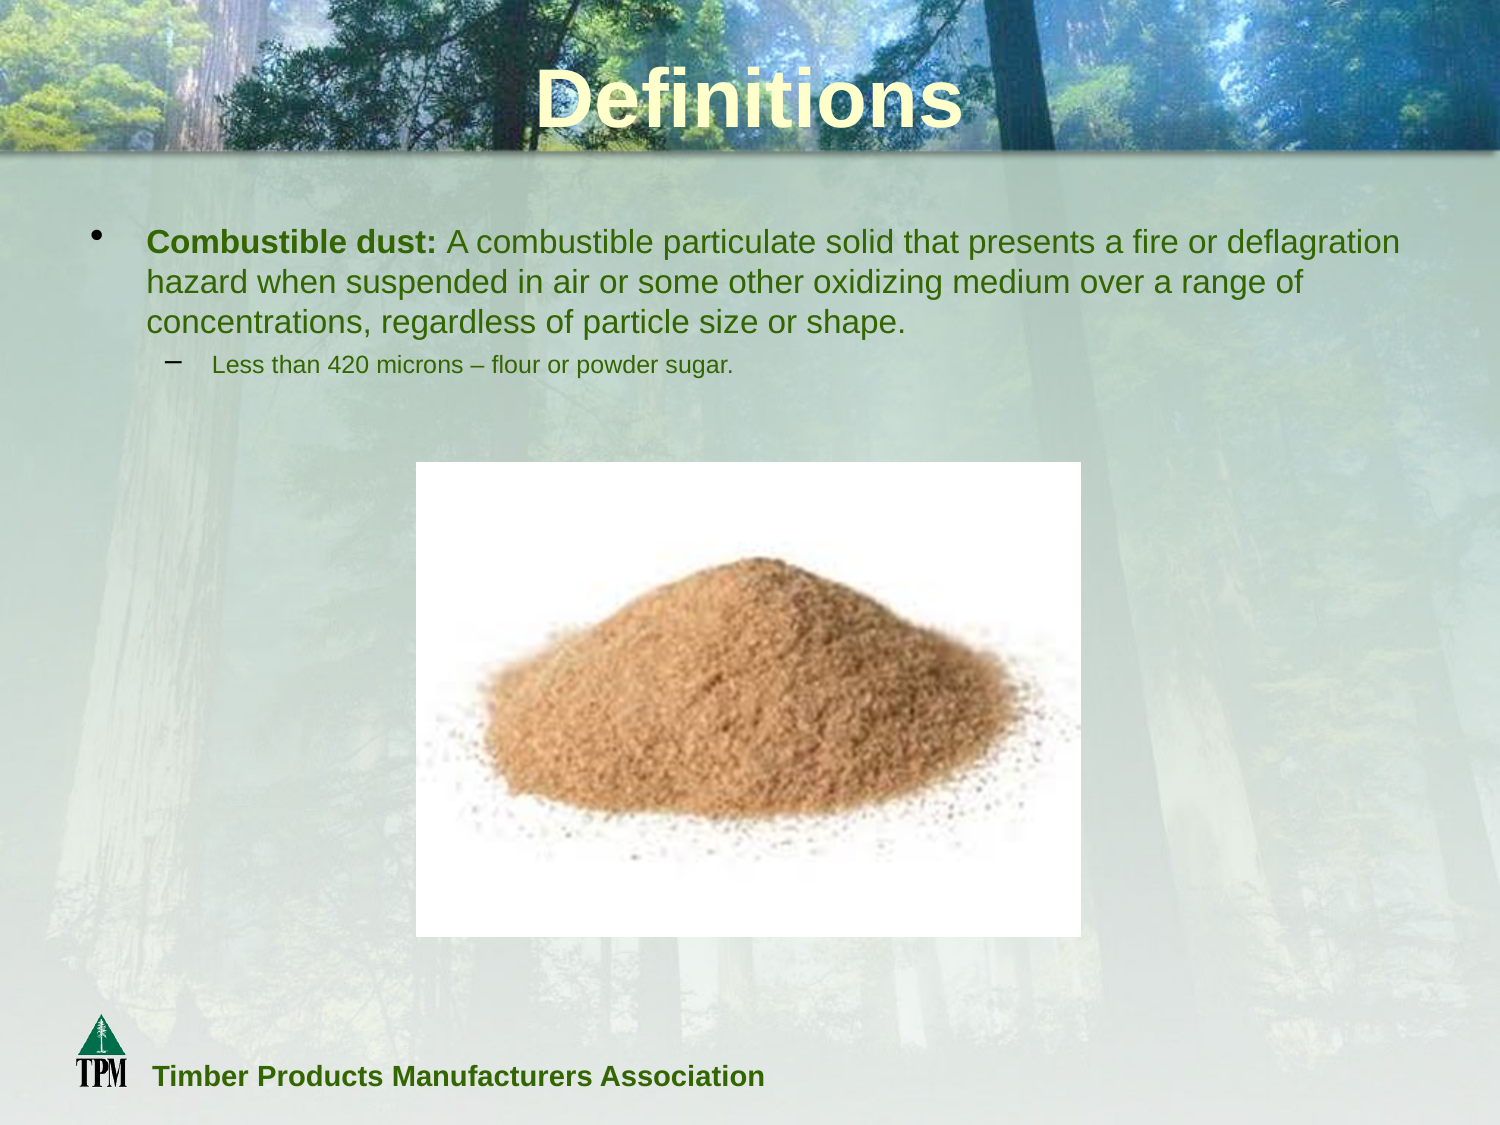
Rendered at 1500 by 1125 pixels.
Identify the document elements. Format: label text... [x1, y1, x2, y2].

title Definitions [75, 0, 1425, 188]
picture [0, 0, 1500, 1125]
list Combustible dust: A combustible particulate solid that presents a fire or deflagration hazard when suspended in air or some other oxidizing medium over a range of concentrations, regardless of particle size or shape. Less than 420 microns – flour or powder sugar. [75, 212, 1425, 955]
